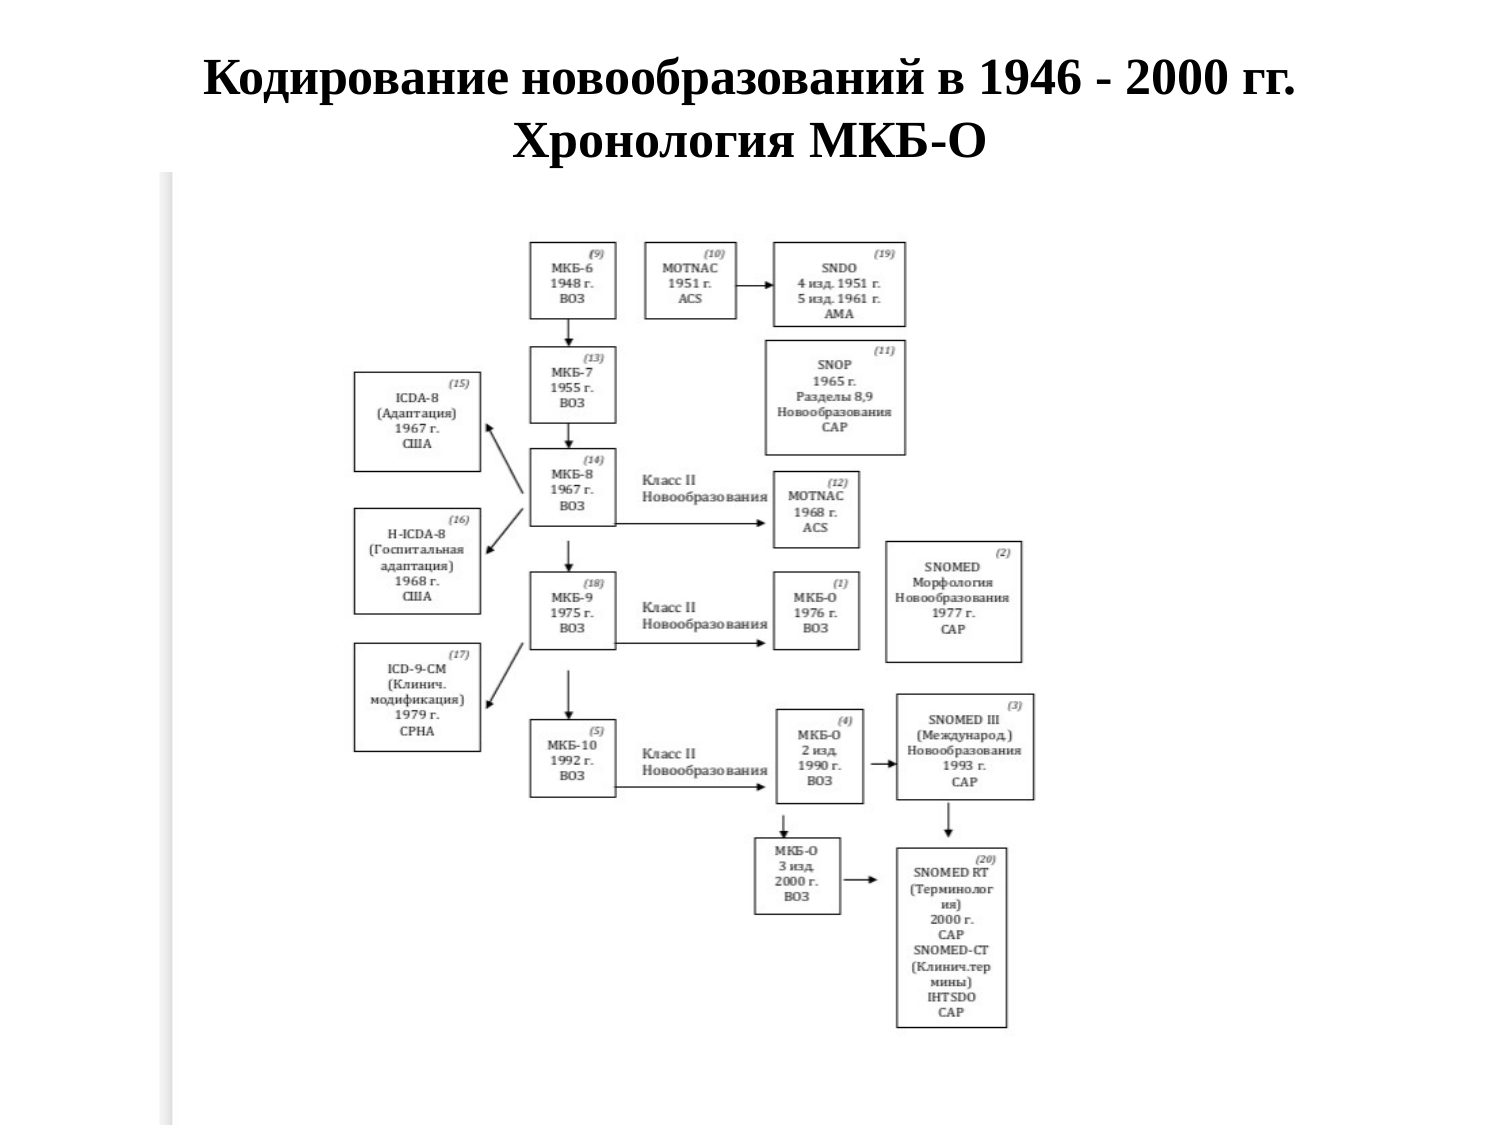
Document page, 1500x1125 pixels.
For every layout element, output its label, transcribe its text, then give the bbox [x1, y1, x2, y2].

text_box [159, 172, 1037, 1125]
title Кодирование новообразований в 1946 - 2000 гг. Хронология МКБ-О [192, 40, 1308, 231]
